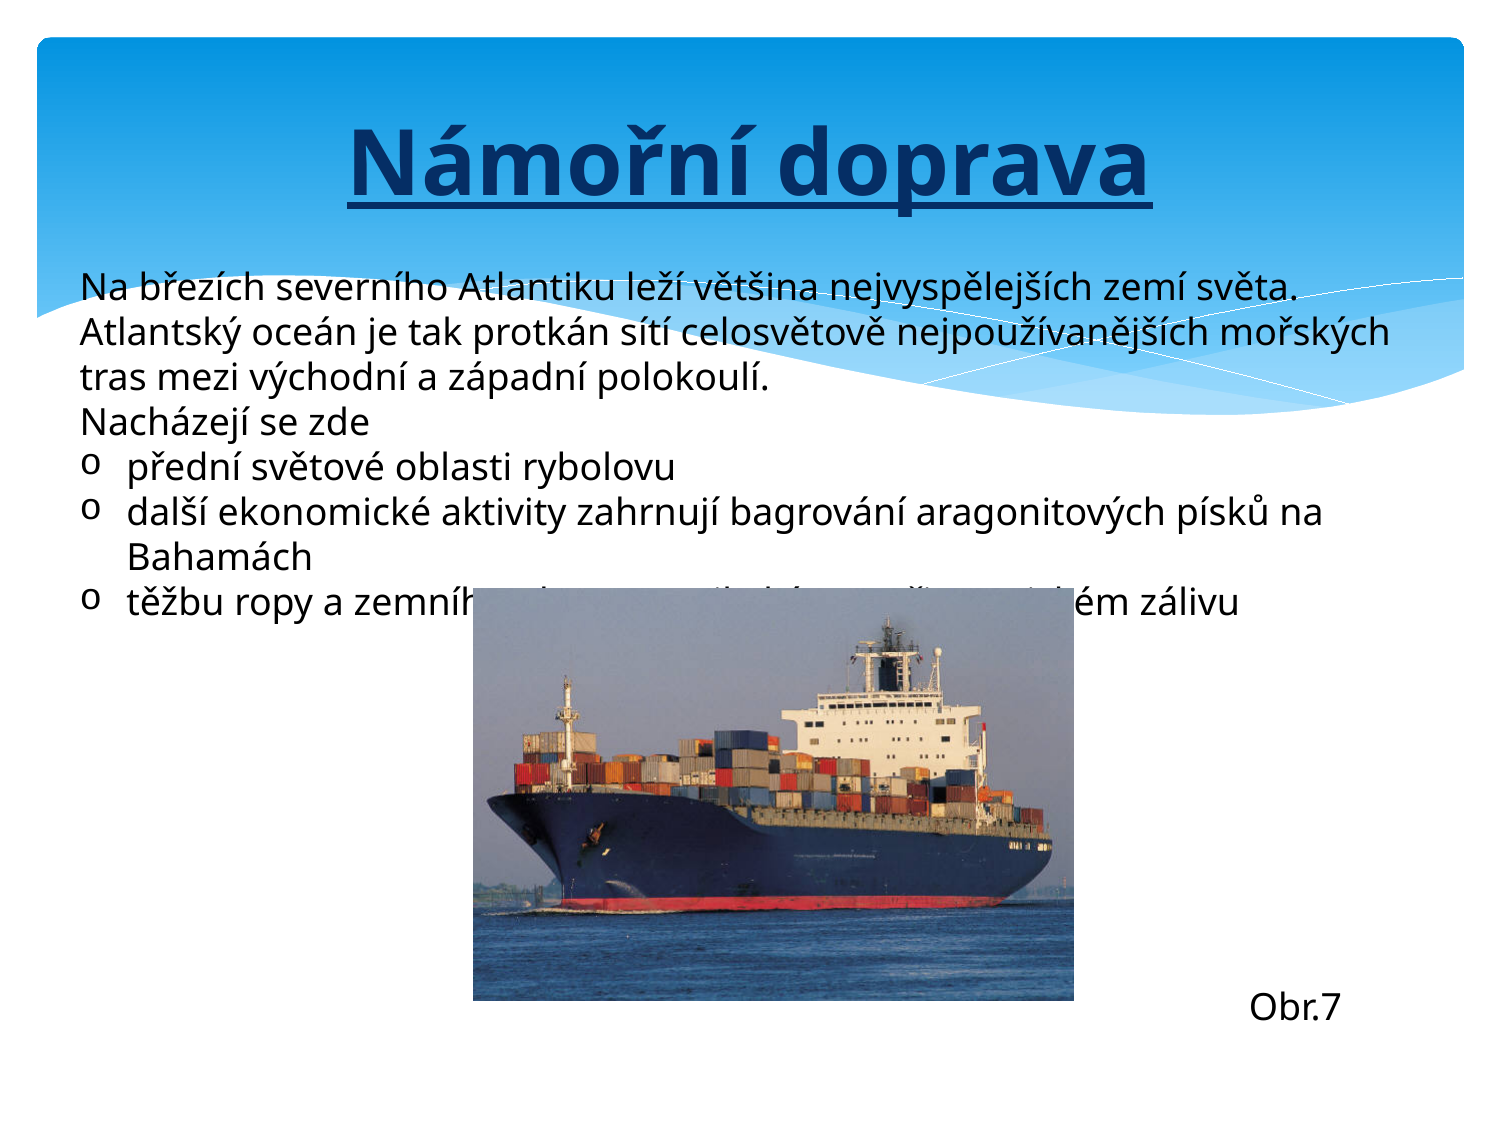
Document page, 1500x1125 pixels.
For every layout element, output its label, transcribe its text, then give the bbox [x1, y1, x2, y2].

text_box Obr.7 [1234, 975, 1400, 1036]
title Námořní doprava [75, 55, 1425, 255]
picture [472, 588, 1074, 1001]
text_box Na březích severního Atlantiku leží většina nejvyspělejších zemí světa. Atlantský oceán je tak protkán sítí celosvětově nejpoužívanějších mořských tras mezi východní a západní polokoulí. Nacházejí se zde přední světové oblasti rybolovu další ekonomické aktivity zahrnují bagrování aragonitových písků na Bahamách těžbu ropy a zemního plynu v Karibském moři, Mexickém zálivu [64, 255, 1459, 631]
